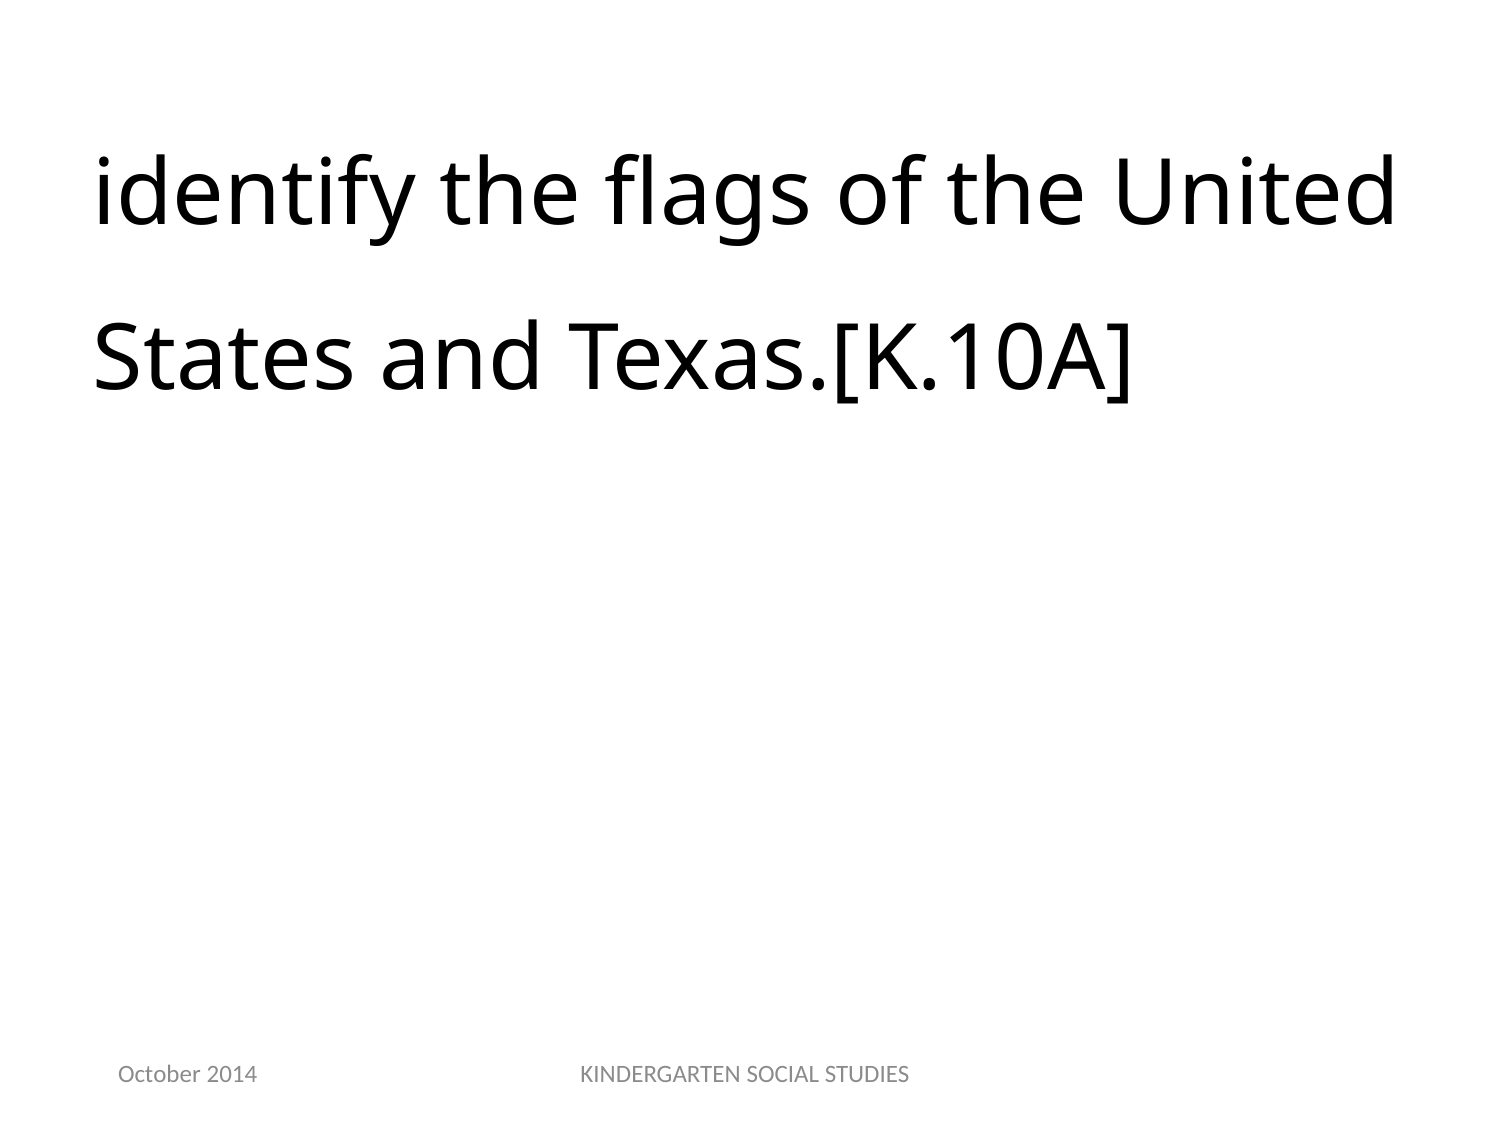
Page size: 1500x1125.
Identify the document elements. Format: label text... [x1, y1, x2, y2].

subtitle identify the flags of the United States and Texas.[K.10A] [78, 70, 1429, 1014]
footer KINDERGARTEN SOCIAL STUDIES [492, 1042, 999, 1103]
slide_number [103, 1042, 441, 1103]
